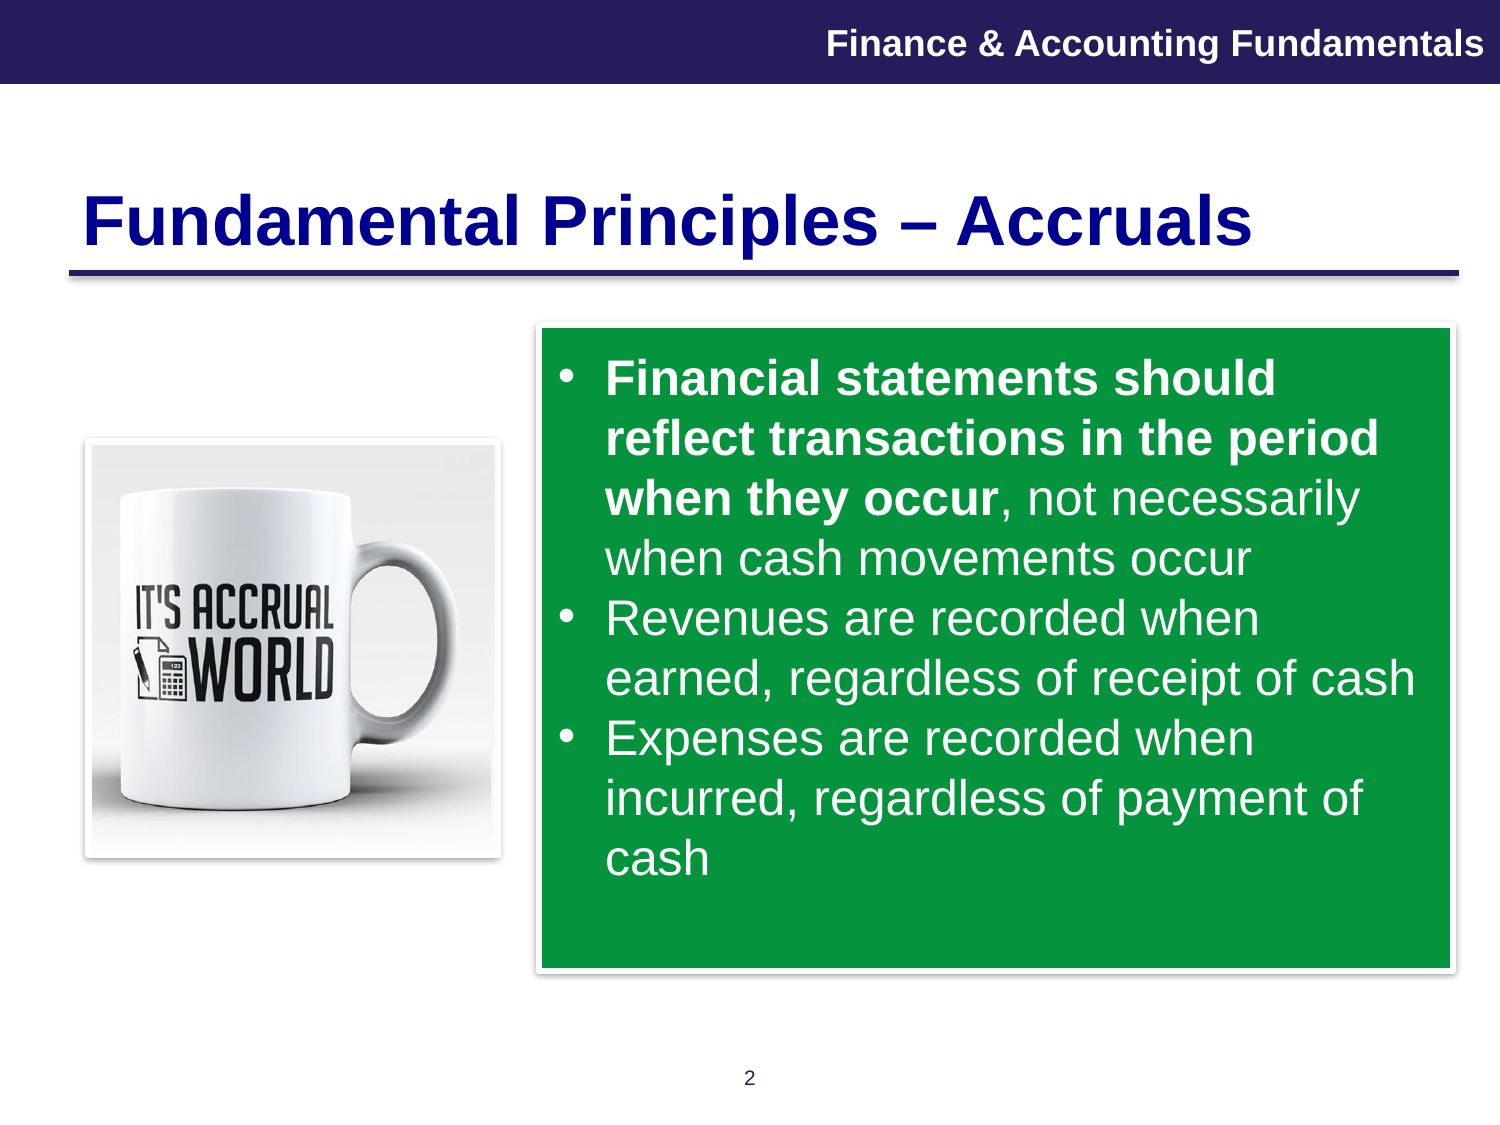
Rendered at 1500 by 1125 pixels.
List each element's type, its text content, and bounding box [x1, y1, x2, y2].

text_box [88, 284, 1454, 1012]
slide_number 2 [714, 1057, 786, 1118]
title Fundamental Principles – Accruals [67, 91, 1453, 268]
